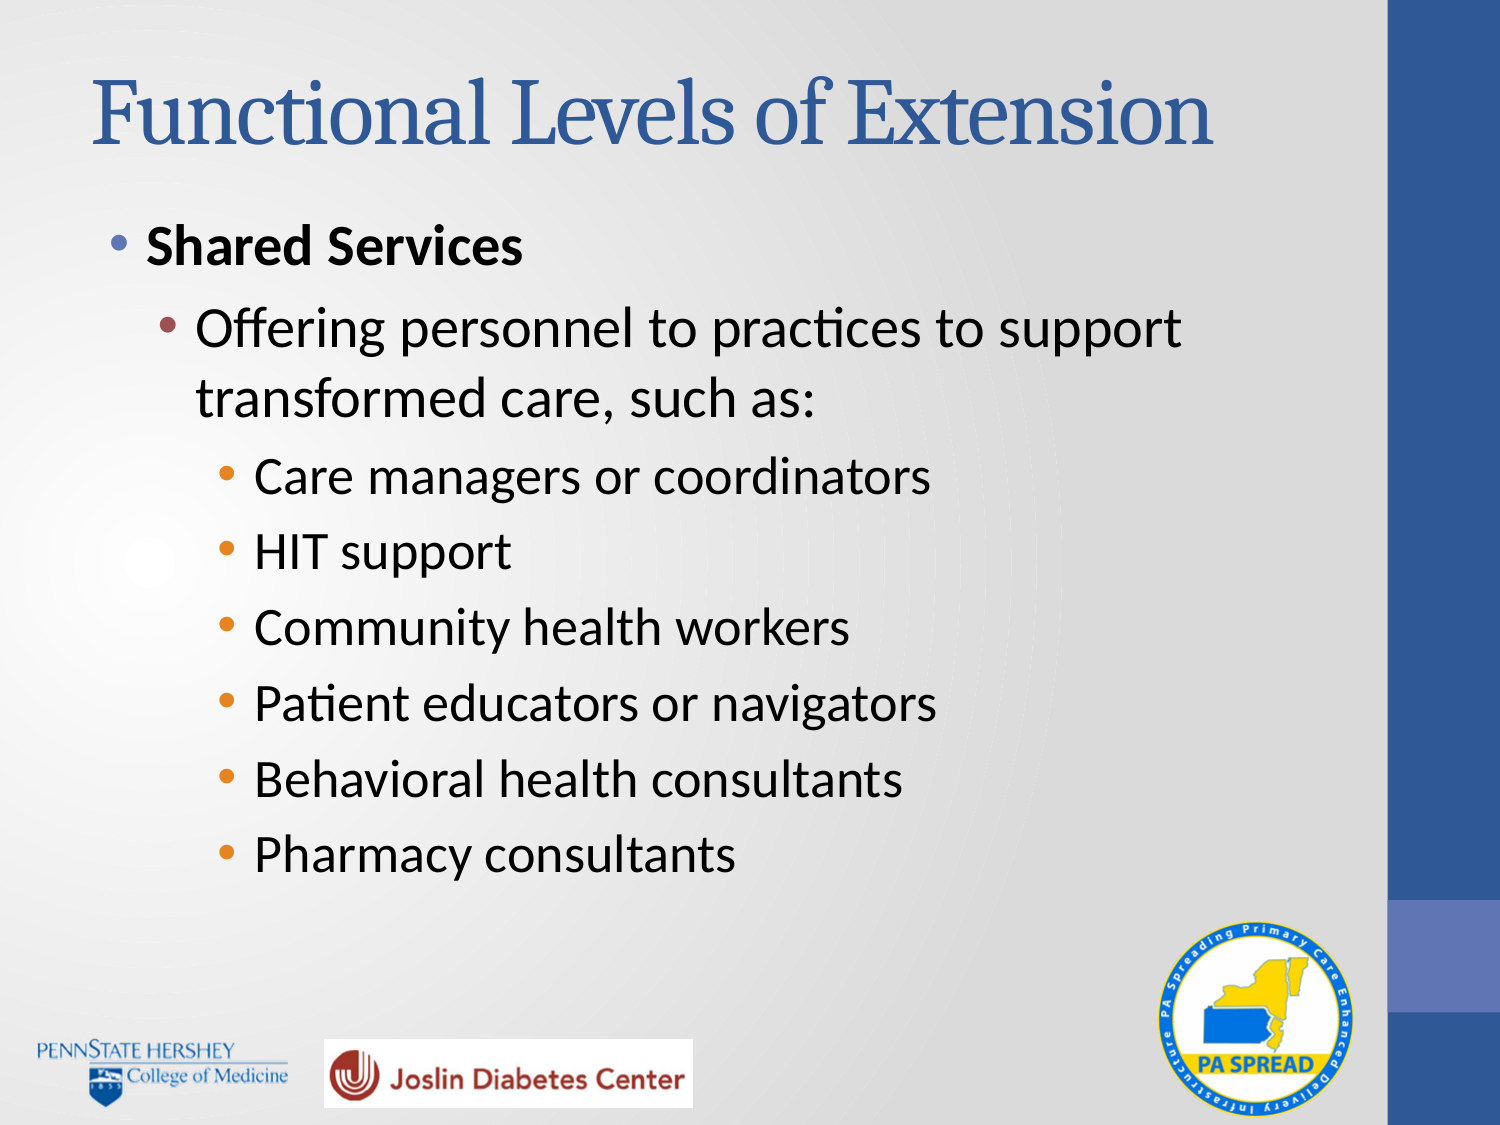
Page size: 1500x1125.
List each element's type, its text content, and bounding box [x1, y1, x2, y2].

list Shared Services Offering personnel to practices to support transformed care, such as: Care managers or coordinators HIT support Community health workers Patient educators or navigators Behavioral health consultants Pharmacy consultants [74, 199, 1326, 1051]
picture [37, 1037, 288, 1110]
picture [324, 1051, 693, 1108]
title Functional Levels of Extension [75, 12, 1338, 200]
picture [1149, 913, 1360, 1125]
